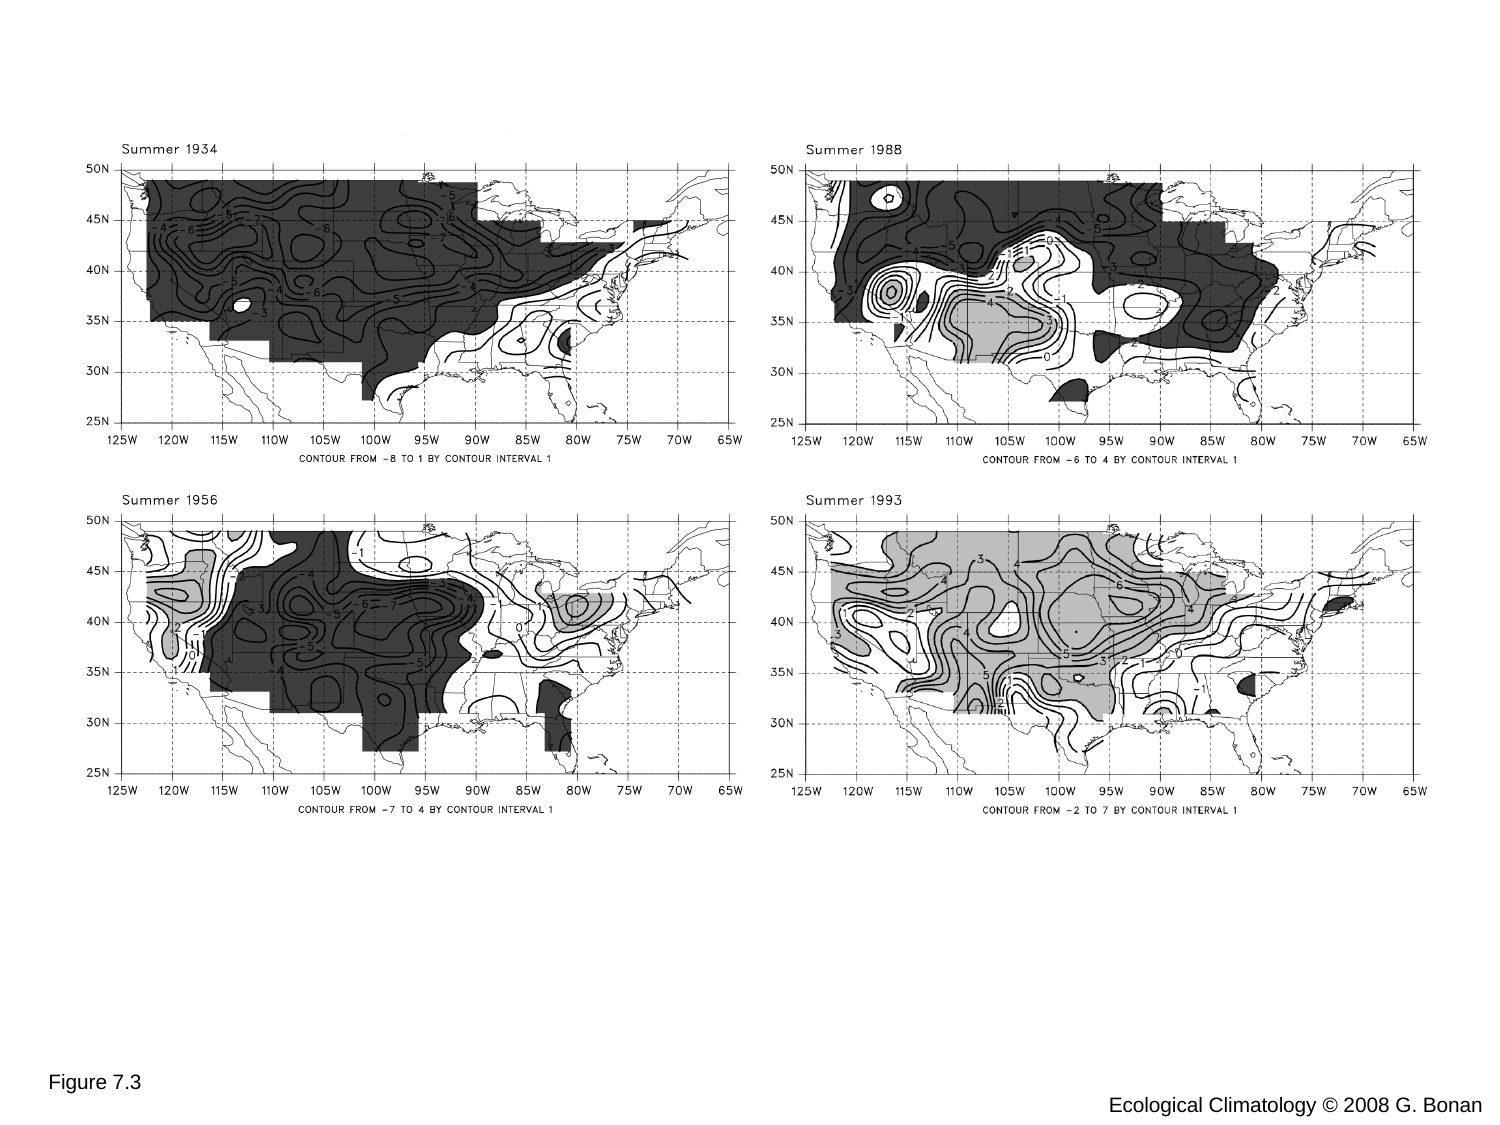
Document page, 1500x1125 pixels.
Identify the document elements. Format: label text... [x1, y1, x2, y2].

text_box Ecological Climatology © 2008 G. Bonan [1093, 1084, 1498, 1125]
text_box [67, 135, 741, 838]
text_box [742, 135, 1451, 833]
text_box Figure 7.3 [33, 1060, 157, 1101]
